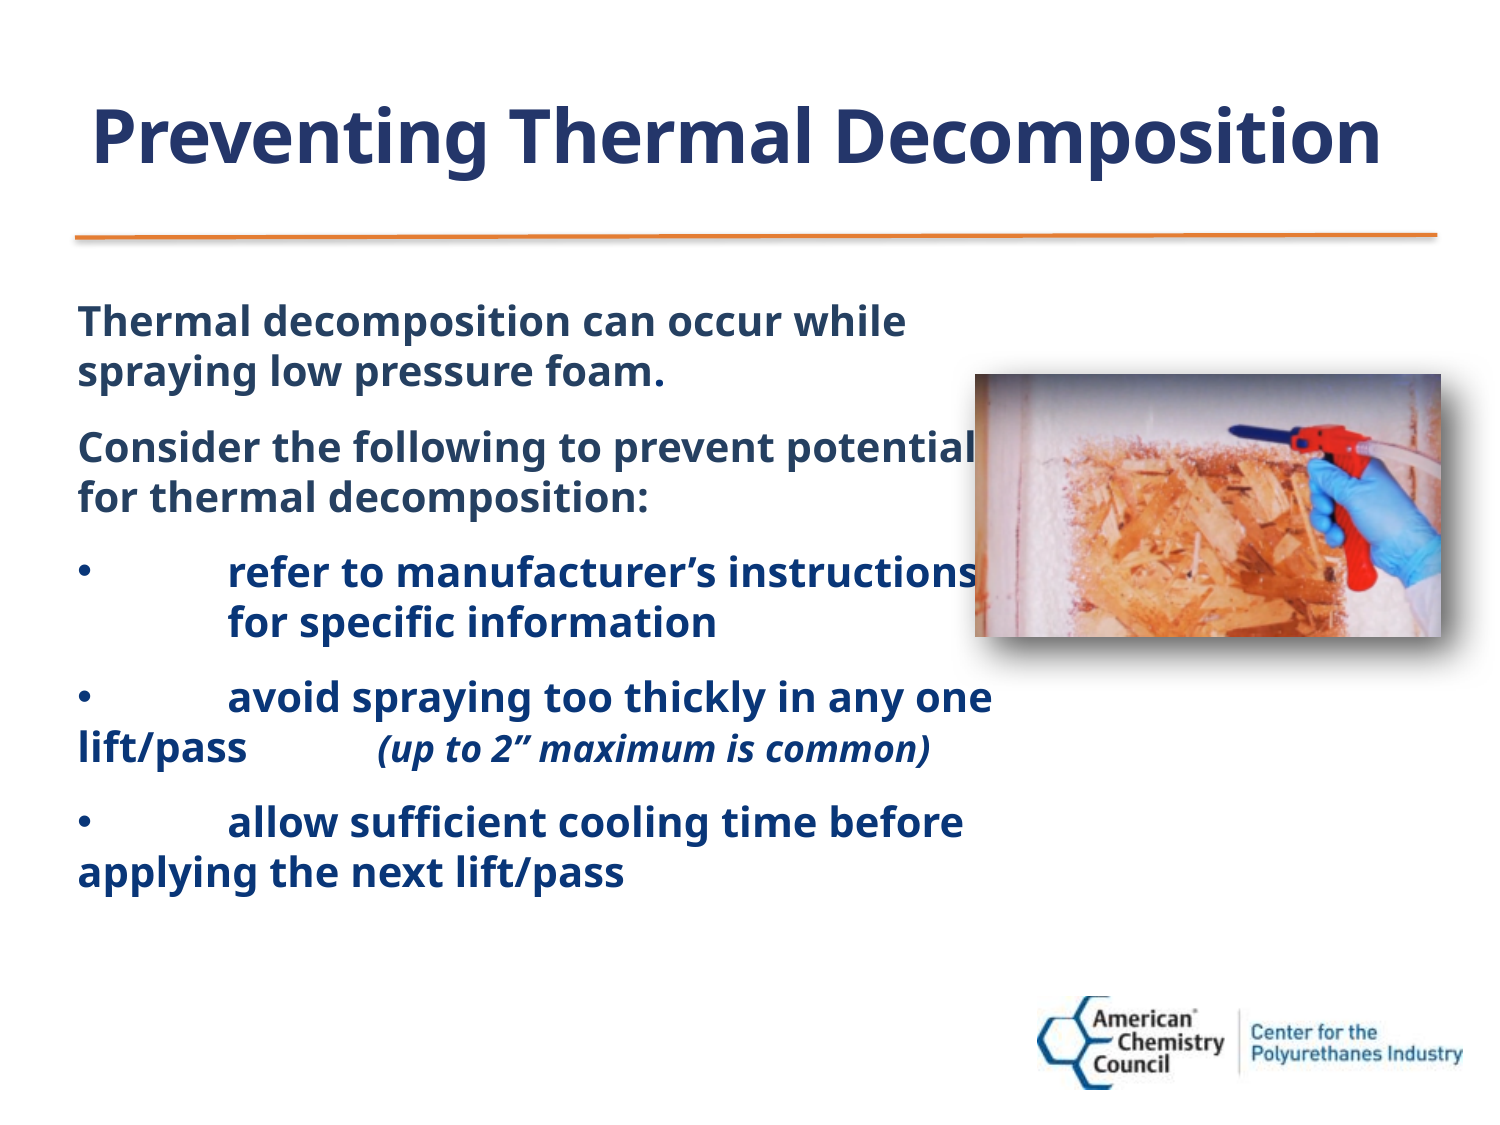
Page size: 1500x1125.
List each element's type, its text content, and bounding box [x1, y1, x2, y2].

picture [1037, 996, 1463, 1090]
list Thermal decomposition can occur while spraying low pressure foam. Consider the following to prevent potential for thermal decomposition: refer to manufacturer’s instructions for specific information avoid spraying too thickly in any one lift/pass (up to 2” maximum is common) allow sufficient cooling time before applying the next lift/pass [62, 287, 1063, 975]
picture [974, 374, 1441, 638]
title Preventing Thermal Decomposition [75, 0, 1413, 188]
